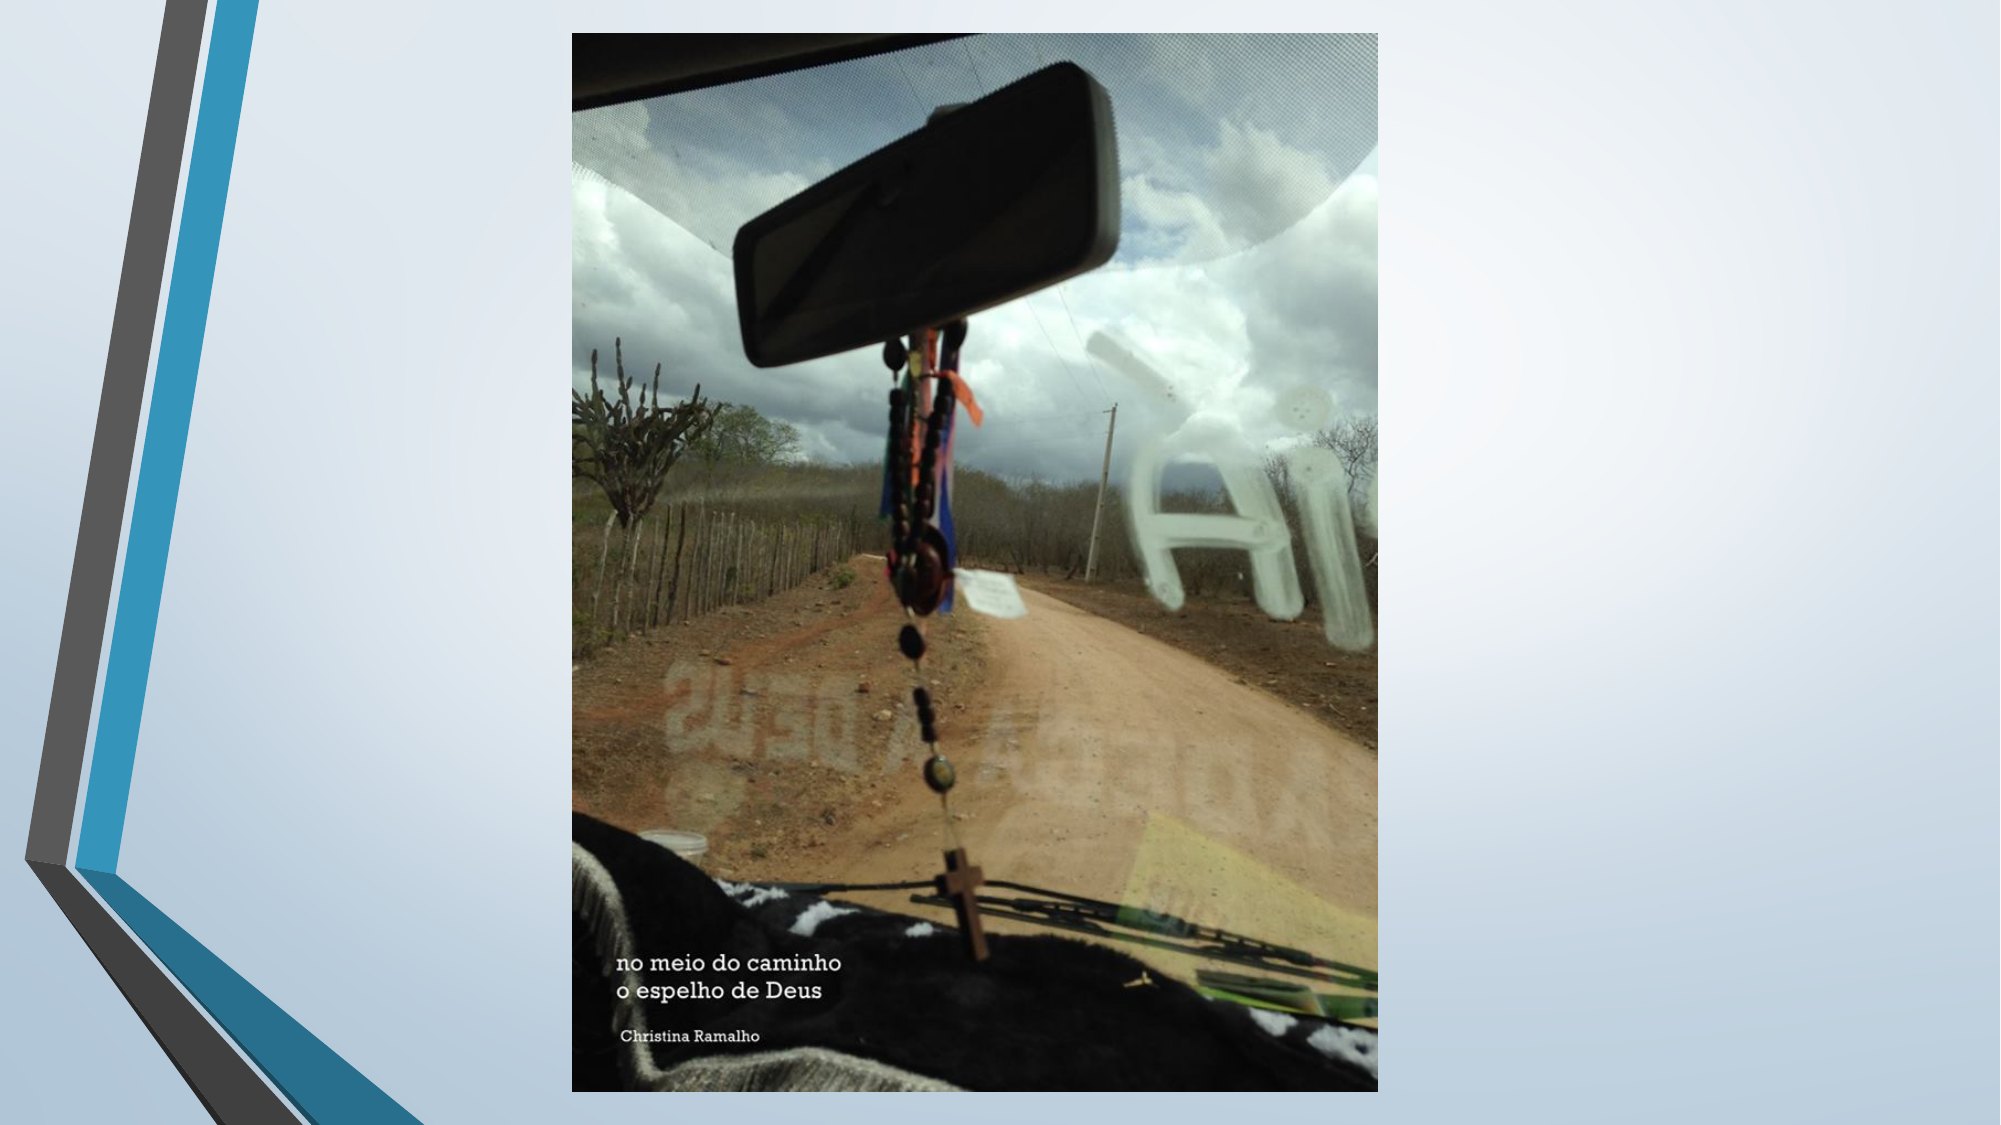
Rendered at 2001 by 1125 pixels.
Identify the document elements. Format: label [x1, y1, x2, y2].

picture [572, 32, 1379, 1092]
